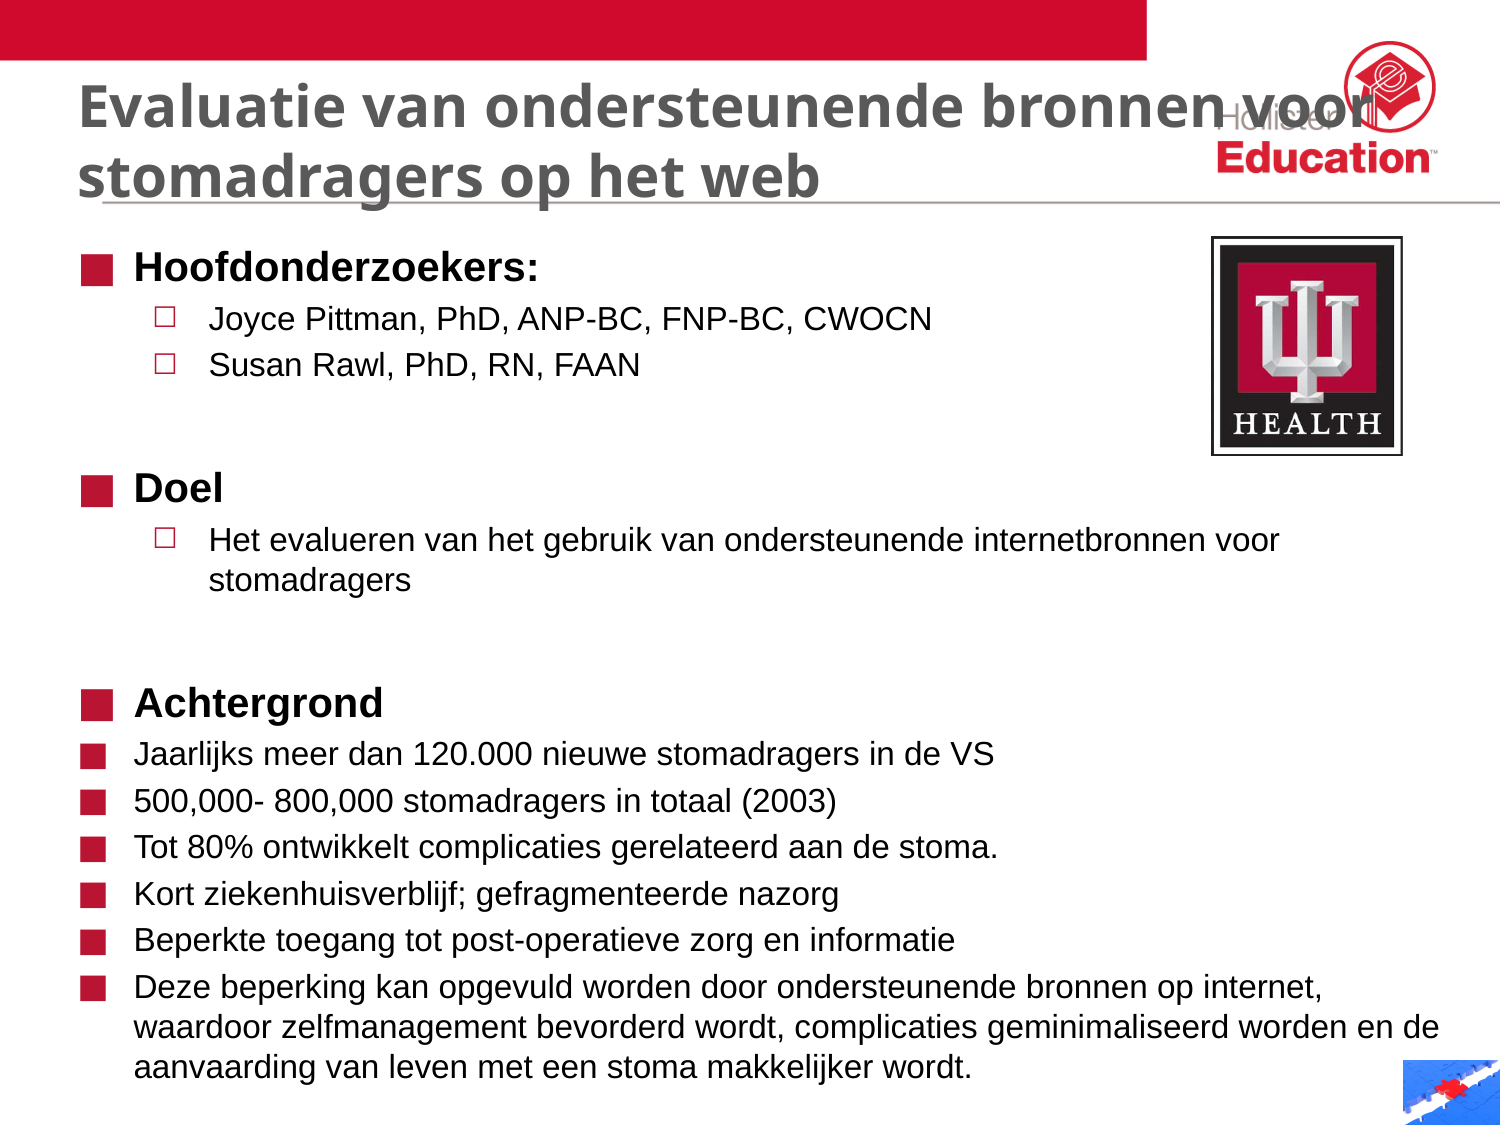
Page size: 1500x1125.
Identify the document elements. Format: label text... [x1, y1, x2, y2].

title Evaluatie van ondersteunende bronnen voor stomadragers op het web [62, 61, 1413, 207]
picture [0, 0, 1500, 1125]
list Hoofdonderzoekers: Joyce Pittman, PhD, ANP-BC, FNP-BC, CWOCN Susan Rawl, PhD, RN, FAAN Doel Het evalueren van het gebruik van ondersteunende internetbronnen voor stomadragers Achtergrond Jaarlijks meer dan 120.000 nieuwe stomadragers in de VS 500,000- 800,000 stomadragers in totaal (2003) Tot 80% ontwikkelt complicaties gerelateerd aan de stoma. Kort ziekenhuisverblijf; gefragmenteerde nazorg Beperkte toegang tot post-operatieve zorg en informatie Deze beperking kan opgevuld worden door ondersteunende bronnen op internet, waardoor zelfmanagement bevorderd wordt, complicaties geminimaliseerd worden en de aanvaarding van leven met een stoma makkelijker wordt. [62, 232, 1470, 996]
